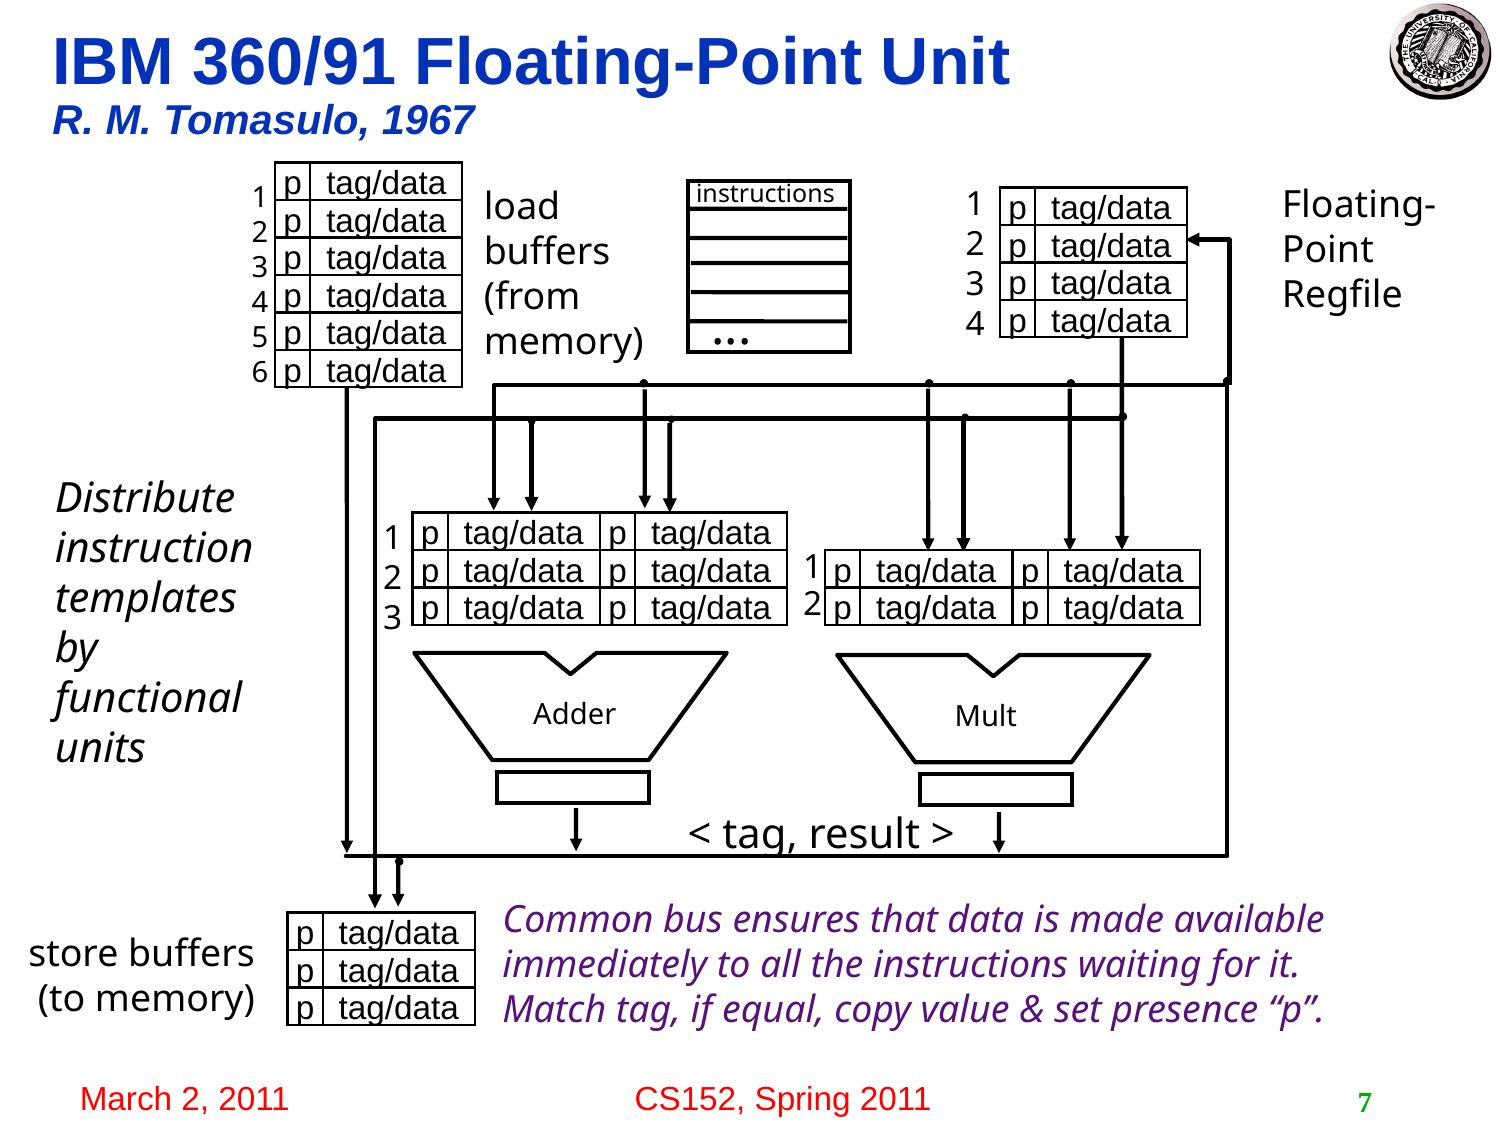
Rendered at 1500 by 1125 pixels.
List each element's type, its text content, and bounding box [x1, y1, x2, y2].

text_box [824, 549, 1011, 586]
text_box [1191, 233, 1230, 386]
text_box [455, 385, 1228, 857]
text_box Floating- Point Regfile [1267, 172, 1452, 323]
text_box [368, 418, 1123, 909]
text_box [525, 421, 538, 510]
title IBM 360/91 Floating-Point Unit R. M. Tomasulo, 1967 [37, 12, 1274, 159]
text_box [287, 987, 476, 1026]
text_box [393, 894, 405, 907]
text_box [274, 274, 463, 312]
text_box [274, 162, 463, 199]
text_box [274, 199, 463, 237]
text_box 1 2 3 [368, 509, 375, 684]
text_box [824, 587, 1007, 626]
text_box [287, 912, 476, 949]
text_box 1 2 3 4 [950, 174, 1000, 350]
text_box store buffers (to memory) [13, 922, 270, 1027]
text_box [999, 224, 1188, 262]
text_box Common bus ensures that data is made available immediately to all the instructions waiting for it. Match tag, if equal, copy value & set presence “p”. [487, 887, 1500, 1037]
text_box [274, 237, 463, 274]
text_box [1012, 549, 1201, 587]
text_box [1012, 587, 1201, 626]
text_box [677, 170, 854, 362]
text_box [599, 512, 788, 549]
text_box [345, 787, 375, 857]
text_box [412, 587, 594, 626]
text_box 2 [790, 574, 820, 630]
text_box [274, 312, 463, 349]
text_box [274, 349, 463, 388]
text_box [412, 549, 594, 586]
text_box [412, 512, 597, 549]
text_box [999, 299, 1188, 338]
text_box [999, 187, 1188, 224]
text_box < tag, result > [672, 800, 970, 865]
text_box 1 2 3 4 5 6 [236, 171, 274, 396]
picture [1378, 0, 1500, 103]
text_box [599, 549, 788, 587]
text_box Distribute instruction templates by functional units [40, 463, 280, 779]
text_box load buffers (from memory) [469, 174, 659, 370]
text_box [1039, 941, 1491, 1125]
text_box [287, 949, 476, 987]
text_box [340, 397, 352, 853]
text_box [599, 587, 788, 626]
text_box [999, 262, 1188, 299]
